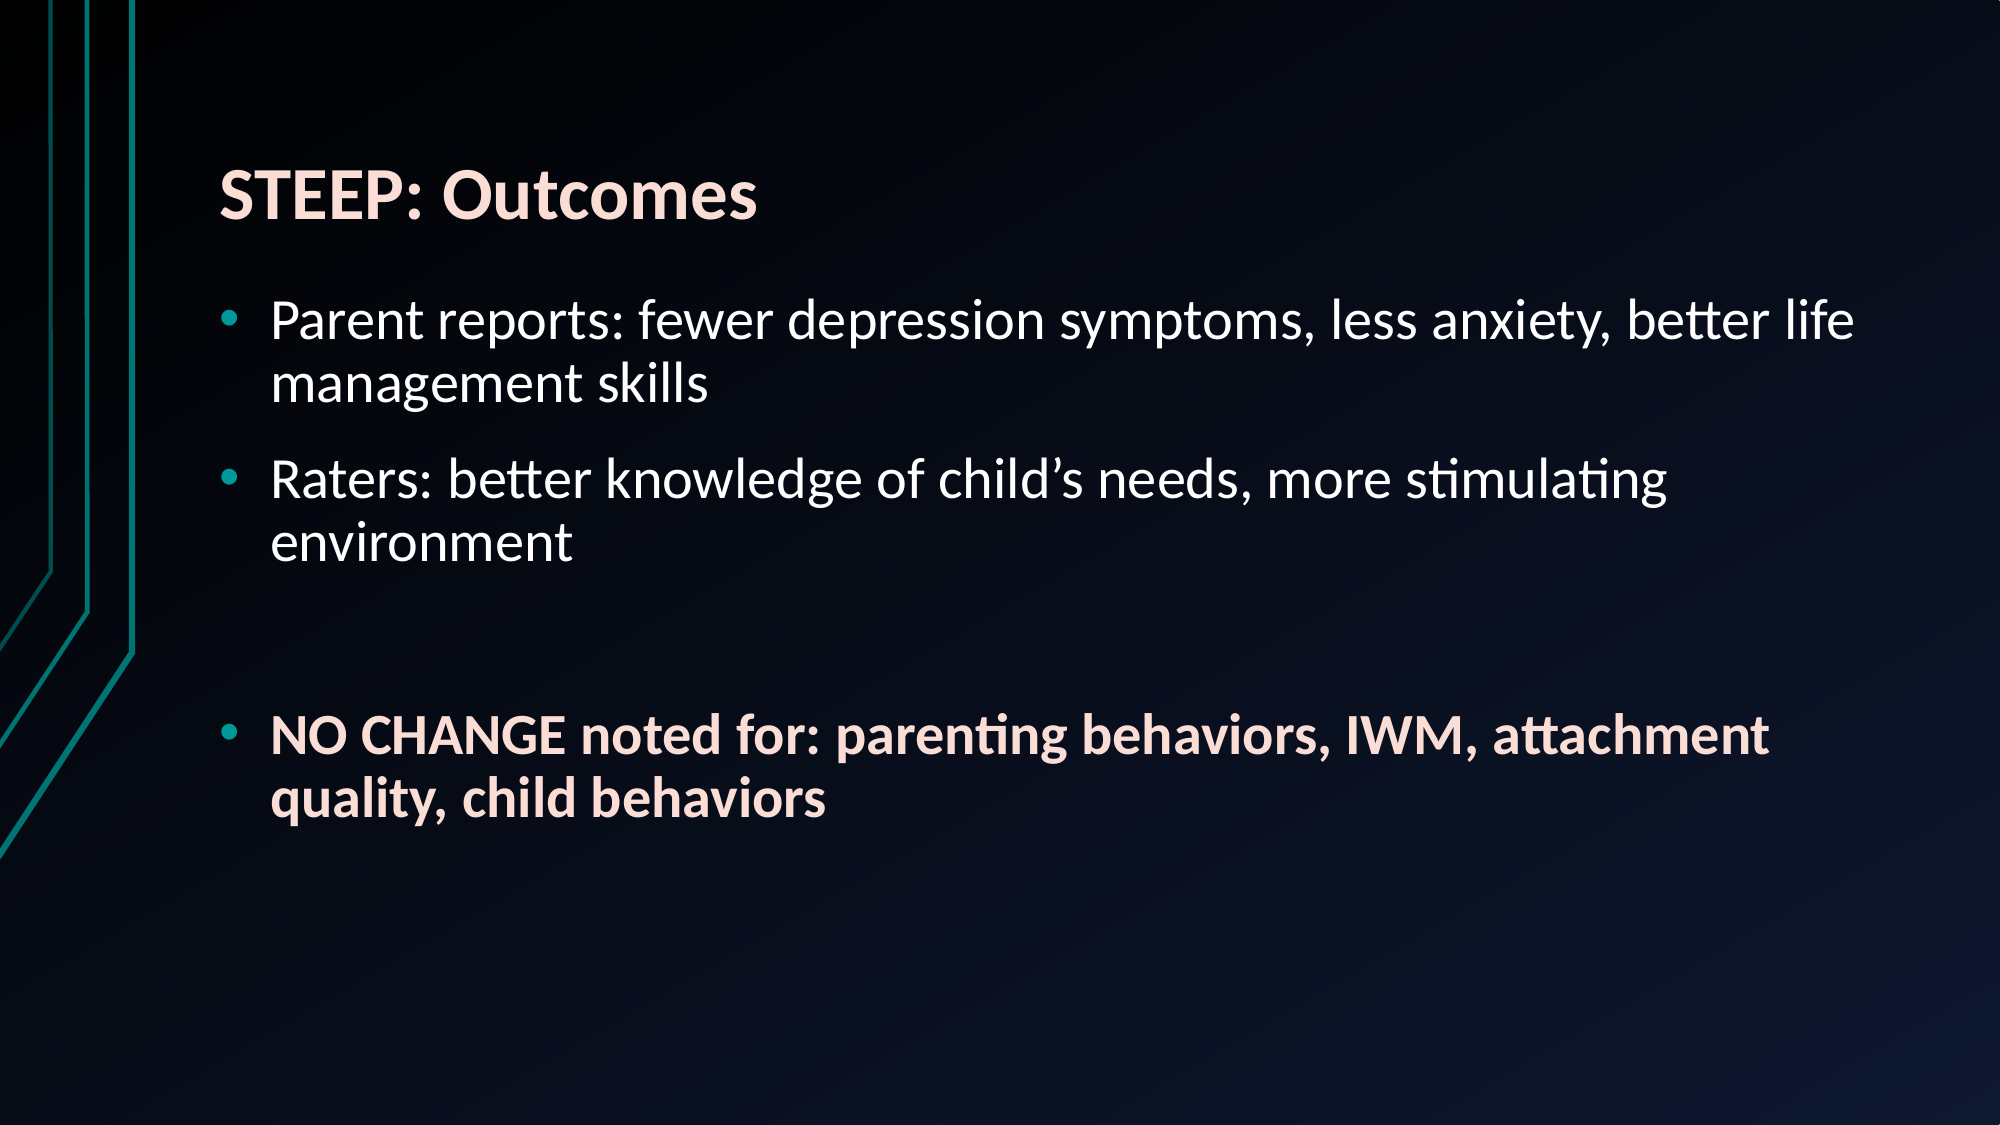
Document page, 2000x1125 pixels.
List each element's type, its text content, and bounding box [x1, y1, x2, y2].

list Parent reports: fewer depression symptoms, less anxiety, better life management skills Raters: better knowledge of child’s needs, more stimulating environment NO CHANGE noted for: parenting behaviors, IWM, attachment quality, child behaviors [199, 279, 1900, 1012]
title STEEP: Outcomes [199, 45, 1900, 246]
